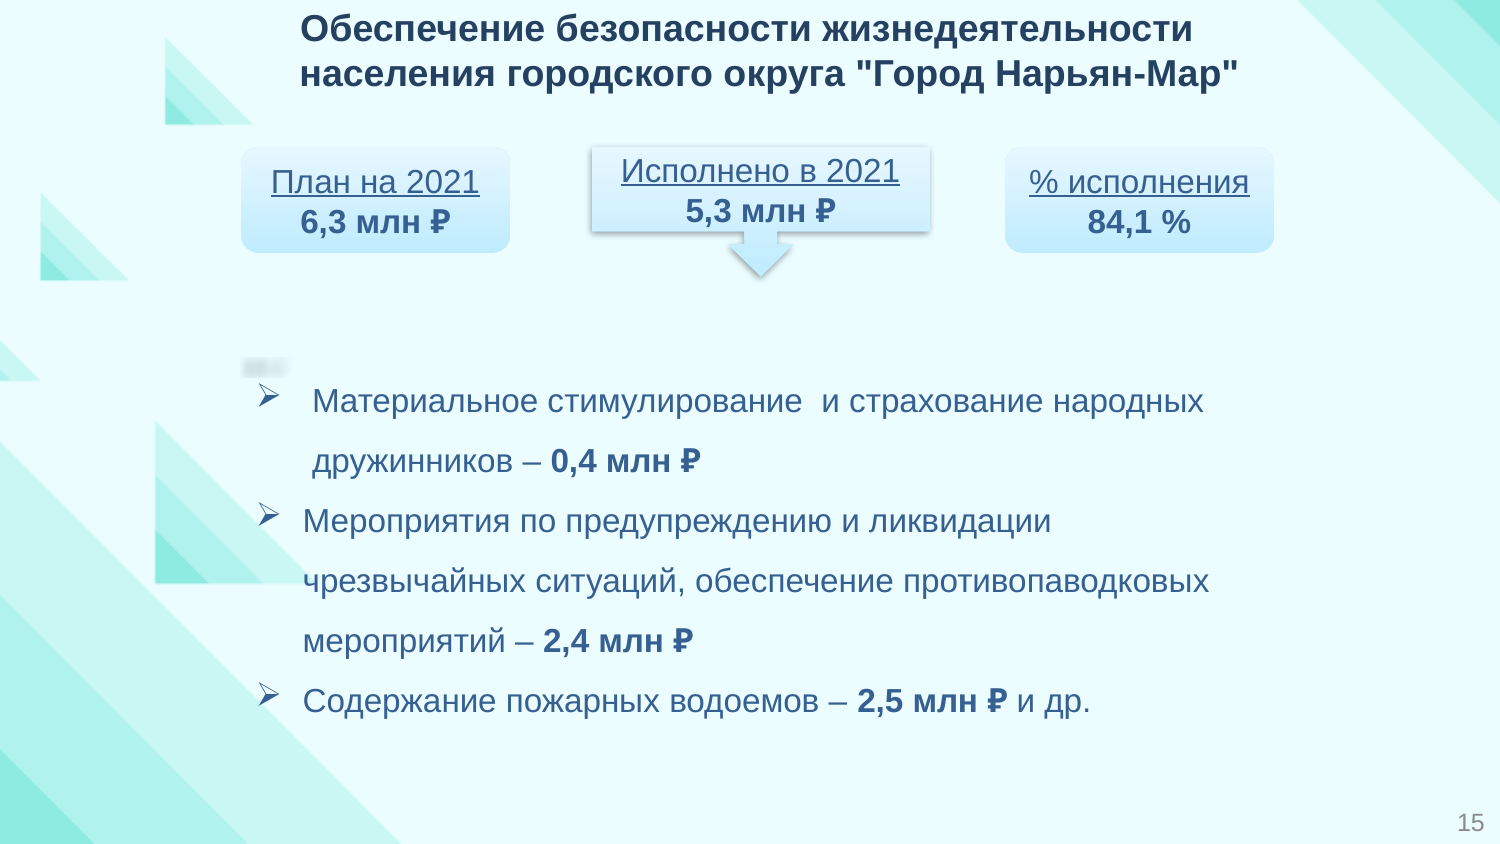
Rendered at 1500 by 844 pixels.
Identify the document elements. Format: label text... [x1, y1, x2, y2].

text_box План на 2021 6,3 млн ₽ [239, 144, 513, 256]
text_box % исполнения 84,1 % [1002, 144, 1277, 256]
picture [0, 0, 1500, 844]
slide_number 15 [1149, 798, 1500, 844]
text_box Материальное стимулирование и страхование народных дружинников – 0,4 млн ₽ Мероприятия по предупреждению и ликвидации чрезвычайных ситуаций, обеспечение противопаводковых мероприятий – 2,4 млн ₽ Содержание пожарных водоемов – 2,5 млн ₽ и др. [241, 351, 1263, 726]
text_box Исполнено в 2021 5,3 млн ₽ [590, 145, 931, 278]
text_box Обеспечение безопасности жизнедеятельности населения городского округа "Город Нарьян-Мар" [218, 3, 1276, 95]
